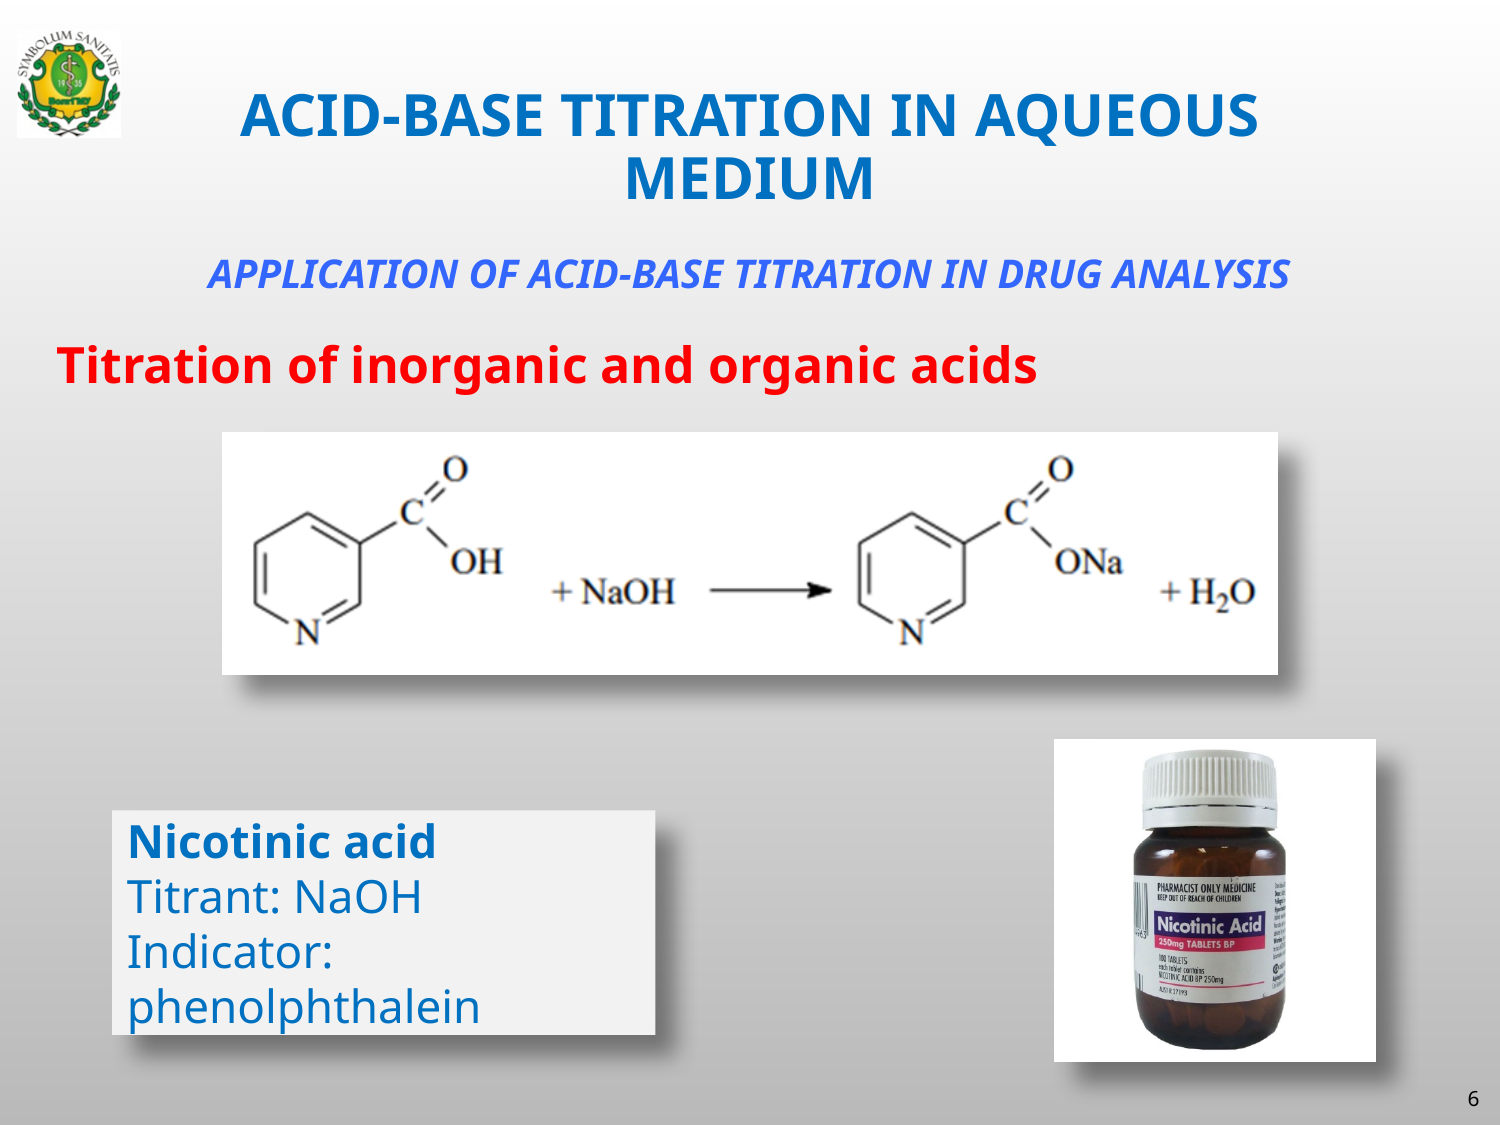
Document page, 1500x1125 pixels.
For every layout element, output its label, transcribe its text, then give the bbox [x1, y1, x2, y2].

text_box Nicotinic acid Titrant: NaOH Indicator: phenolphthalein [111, 809, 657, 1036]
slide_number 6 [1400, 1069, 1495, 1125]
text_box Acid-base titration in aqueous medium [112, 42, 1388, 256]
picture [1054, 739, 1377, 1062]
picture [221, 432, 1278, 675]
list Application of acid-base titration in drug analysis [112, 256, 1388, 326]
picture [17, 30, 121, 139]
text_box Titration of inorganic and organic acids [41, 326, 1459, 401]
